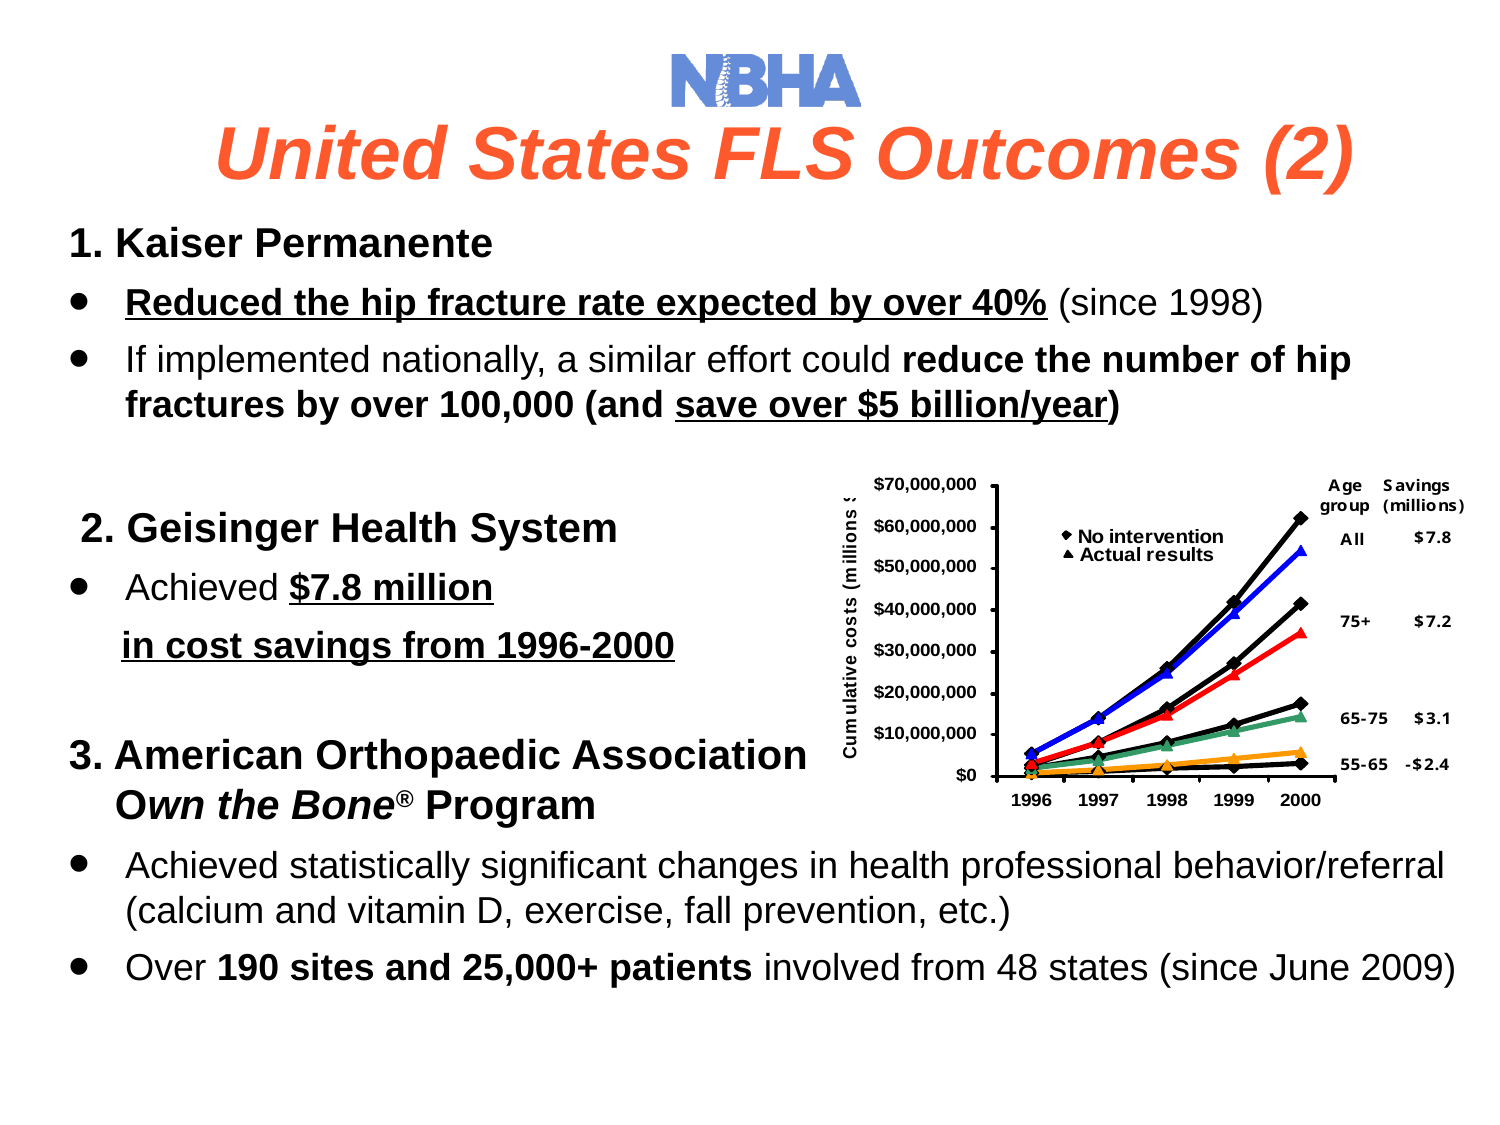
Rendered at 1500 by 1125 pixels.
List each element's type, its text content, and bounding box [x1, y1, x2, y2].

text_box [671, 54, 862, 108]
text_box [803, 445, 1487, 856]
title United States FLS Outcomes (2) [91, 109, 1442, 200]
list 1. Kaiser Permanente Reduced the hip fracture rate expected by over 40% (since 1998) If implemented nationally, a similar effort could reduce the number of hip fractures by over 100,000 (and save over $5 billion/year) 2. Geisinger Health System Achieved $7.8 million in cost savings from 1996-2000 3. American Orthopaedic Association Own the Bone® Program Achieved statistically significant changes in health professional behavior/referral (calcium and vitamin D, exercise, fall prevention, etc.) Over 190 sites and 25,000+ patients involved from 48 states (since June 2009) [53, 200, 1479, 943]
